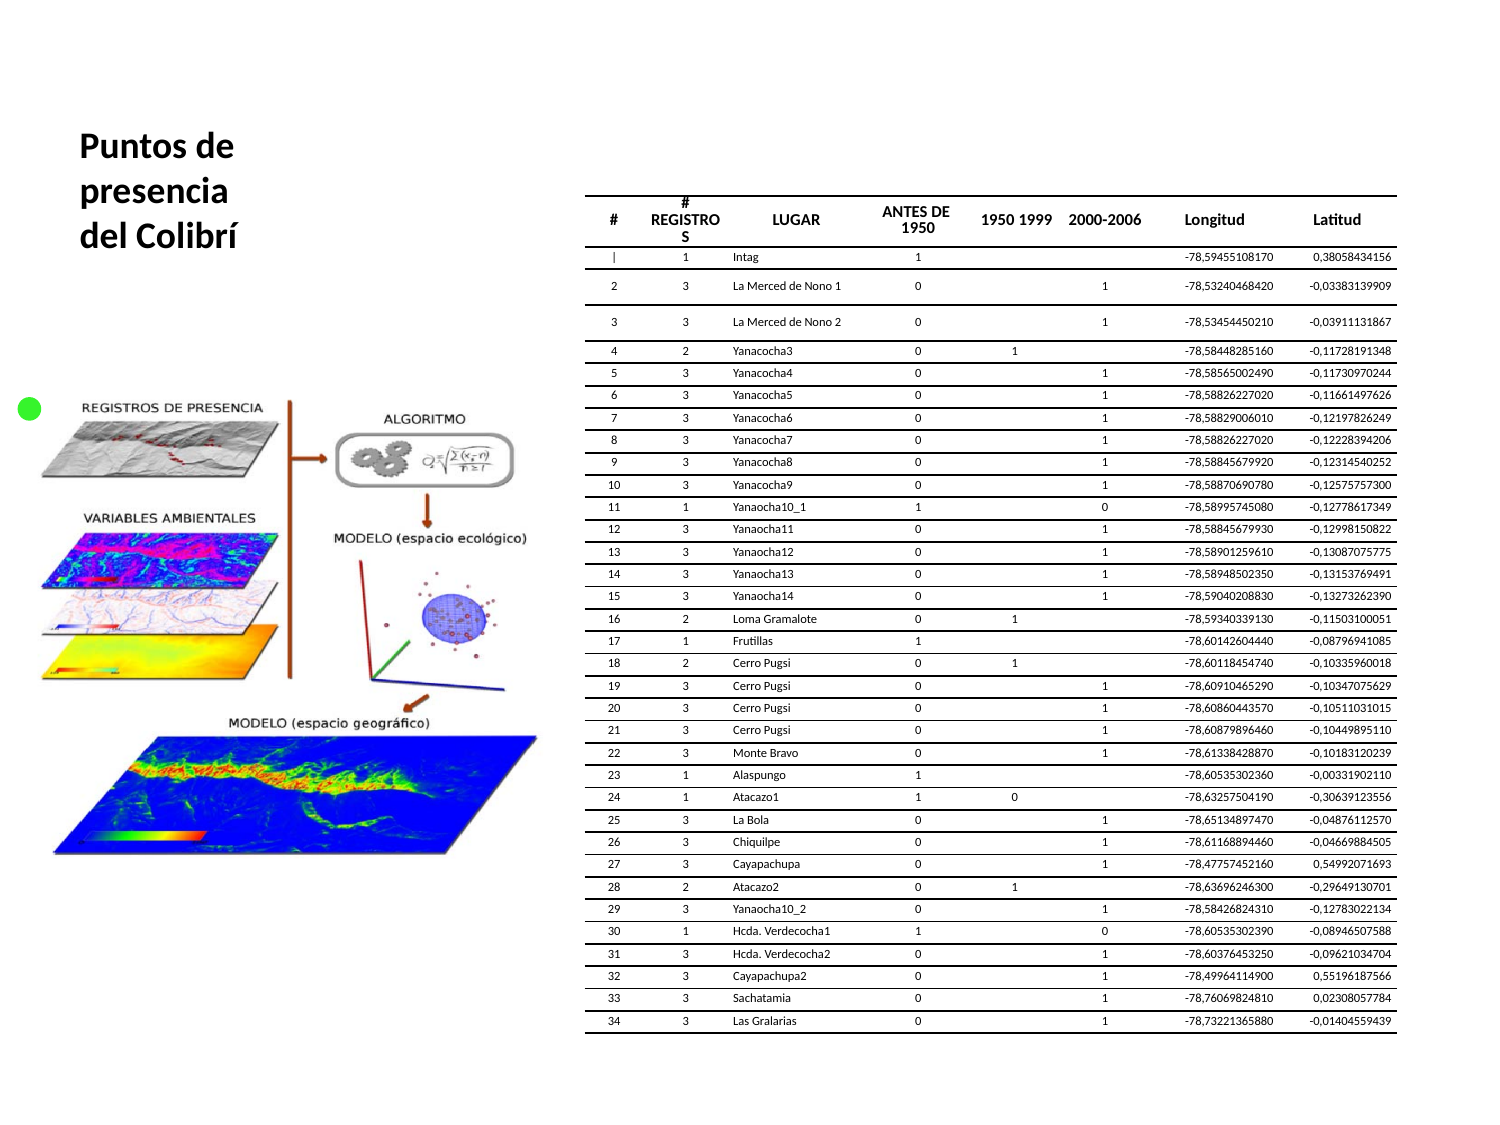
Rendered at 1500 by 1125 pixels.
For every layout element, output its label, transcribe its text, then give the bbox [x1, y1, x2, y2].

table_cell Yanacocha6 [728, 409, 865, 429]
table_cell Monte Bravo [728, 744, 865, 764]
picture [0, 385, 562, 870]
table_cell Loma Gramalote [728, 610, 865, 630]
table_cell 5 [585, 364, 644, 385]
table_cell [971, 632, 1059, 653]
table_cell -78,59040208830 [1152, 587, 1279, 608]
table_cell 0 [865, 409, 971, 429]
table_cell 30 [585, 922, 644, 943]
table_header 2000-2006 [1059, 197, 1152, 246]
table_cell 3 [585, 306, 644, 340]
table_cell -0,11730970244 [1279, 364, 1397, 385]
table_cell -78,58870690780 [1152, 476, 1279, 496]
table_cell -0,10347075629 [1279, 677, 1397, 697]
table_cell 1 [1059, 744, 1152, 764]
table_cell [971, 364, 1059, 385]
table_cell -0,01404559439 [1279, 1012, 1397, 1032]
table_cell 0 [865, 431, 971, 452]
table_cell 9 [585, 454, 644, 474]
table_cell [971, 922, 1059, 943]
table_cell 3 [644, 833, 728, 854]
table_cell 1 [1059, 833, 1152, 854]
table_cell 3 [644, 409, 728, 429]
table_cell 0 [865, 521, 971, 541]
table_cell 0 [1059, 922, 1152, 943]
table_cell 0 [865, 1012, 971, 1032]
table_header # [585, 197, 644, 246]
table_cell -78,63696246300 [1152, 878, 1279, 898]
table_cell 0 [865, 967, 971, 988]
table_cell [1059, 610, 1152, 630]
table_cell 3 [644, 270, 728, 304]
table_cell Cerro Pugsi [728, 721, 865, 742]
table_cell -78,63257504190 [1152, 788, 1279, 809]
table_cell -0,12783022134 [1279, 900, 1397, 921]
table_cell -0,04669884505 [1279, 833, 1397, 854]
table_cell -0,12778617349 [1279, 498, 1397, 519]
table_cell 1 [865, 788, 971, 809]
table_cell La Merced de Nono 1 [728, 270, 865, 304]
table_cell 23 [585, 766, 644, 787]
table_cell [1059, 766, 1152, 787]
table_cell -0,11503100051 [1279, 610, 1397, 630]
table_cell Cerro Pugsi [728, 699, 865, 720]
table_cell 0 [865, 454, 971, 474]
table_cell Yanaocha10_1 [728, 498, 865, 519]
table_cell 2 [644, 654, 728, 675]
table_cell -78,49964114900 [1152, 967, 1279, 988]
table_cell -0,12575757300 [1279, 476, 1397, 496]
table_cell -0,04876112570 [1279, 811, 1397, 831]
table_cell -78,76069824810 [1152, 989, 1279, 1010]
table_cell 0 [865, 945, 971, 965]
table_cell 1 [865, 922, 971, 943]
table_cell 0 [971, 788, 1059, 809]
table_cell 3 [644, 587, 728, 608]
table_cell -78,59340339130 [1152, 610, 1279, 630]
table_cell 1 [1059, 521, 1152, 541]
table_cell 0 [865, 270, 971, 304]
table_cell 33 [585, 989, 644, 1010]
table_cell 0 [865, 610, 971, 630]
table_cell Frutillas [728, 632, 865, 653]
table_cell La Merced de Nono 2 [728, 306, 865, 340]
table_cell Yanaocha11 [728, 521, 865, 541]
table_cell [971, 248, 1059, 268]
table_cell -0,12228394206 [1279, 431, 1397, 452]
table_cell 0 [865, 565, 971, 586]
table_cell 1 [865, 248, 971, 268]
table_cell 1 [644, 248, 728, 268]
table_cell 1 [1059, 409, 1152, 429]
table_cell -0,12197826249 [1279, 409, 1397, 429]
table_cell 1 [865, 766, 971, 787]
table_cell 1 [1059, 677, 1152, 697]
table_cell [971, 811, 1059, 831]
table_cell -0,03383139909 [1279, 270, 1397, 304]
table_cell 3 [644, 387, 728, 407]
table_cell 3 [644, 855, 728, 876]
table_cell [971, 409, 1059, 429]
table_header Latitud [1279, 197, 1397, 246]
table_cell 0 [865, 543, 971, 563]
table_cell -78,53240468420 [1152, 270, 1279, 304]
table_cell 13 [585, 543, 644, 563]
table_cell 0,38058434156 [1279, 248, 1397, 268]
table_cell [971, 989, 1059, 1010]
table_cell 0 [865, 364, 971, 385]
table_cell Yanaocha12 [728, 543, 865, 563]
table_cell 17 [585, 632, 644, 653]
table_cell 3 [644, 306, 728, 340]
table_cell 10 [585, 476, 644, 496]
table_cell 27 [585, 855, 644, 876]
table_cell 11 [585, 498, 644, 519]
table_cell 1 [1059, 306, 1152, 340]
table_cell 21 [585, 721, 644, 742]
table_cell -0,08796941085 [1279, 632, 1397, 653]
table_cell Las Gralarias [728, 1012, 865, 1032]
table_cell 0 [865, 342, 971, 362]
table_cell 3 [644, 364, 728, 385]
table_cell Cayapachupa [728, 855, 865, 876]
table_cell 1 [865, 632, 971, 653]
table_cell -0,10511031015 [1279, 699, 1397, 720]
table_cell La Bola [728, 811, 865, 831]
table_cell [971, 967, 1059, 988]
table_cell 1 [644, 766, 728, 787]
table_cell 1 [971, 610, 1059, 630]
table_cell 0 [865, 878, 971, 898]
table_cell 1 [1059, 543, 1152, 563]
table_cell 1 [971, 654, 1059, 675]
table_cell 1 [1059, 811, 1152, 831]
table_cell Hcda. Verdecocha1 [728, 922, 865, 943]
table_cell -78,47757452160 [1152, 855, 1279, 876]
table_cell 3 [644, 431, 728, 452]
table_cell 0 [865, 721, 971, 742]
table_cell 3 [644, 811, 728, 831]
table_cell 25 [585, 811, 644, 831]
table_cell -0,10183120239 [1279, 744, 1397, 764]
table_cell Sachatamia [728, 989, 865, 1010]
table_cell [971, 431, 1059, 452]
table_cell 8 [585, 431, 644, 452]
table_cell Cerro Pugsi [728, 677, 865, 697]
table_cell 1 [1059, 855, 1152, 876]
table_cell 0 [865, 900, 971, 921]
table_cell [971, 900, 1059, 921]
table_cell [1059, 654, 1152, 675]
table_cell 3 [644, 744, 728, 764]
table_cell -78,65134897470 [1152, 811, 1279, 831]
table_cell Cerro Pugsi [728, 654, 865, 675]
table_cell -0,11728191348 [1279, 342, 1397, 362]
table_cell 3 [644, 945, 728, 965]
table_cell 0 [865, 811, 971, 831]
table_cell 0 [865, 833, 971, 854]
table_cell 34 [585, 1012, 644, 1032]
table_cell -0,08946507588 [1279, 922, 1397, 943]
table_cell [1059, 788, 1152, 809]
table_cell 0 [865, 699, 971, 720]
table_cell 4 [585, 342, 644, 362]
table_cell -78,58826227020 [1152, 431, 1279, 452]
table_cell Intag [728, 248, 865, 268]
table_cell [971, 498, 1059, 519]
table_cell [971, 587, 1059, 608]
table_cell -78,60535302360 [1152, 766, 1279, 787]
table_cell -78,58826227020 [1152, 387, 1279, 407]
table_cell 1 [1059, 587, 1152, 608]
table_cell 3 [644, 721, 728, 742]
table_cell -78,58448285160 [1152, 342, 1279, 362]
table_cell -78,58829006010 [1152, 409, 1279, 429]
table_cell Yanaocha10_2 [728, 900, 865, 921]
table_cell -0,09621034704 [1279, 945, 1397, 965]
table_cell -78,60142604440 [1152, 632, 1279, 653]
table_cell -78,60860443570 [1152, 699, 1279, 720]
table_cell 0 [865, 855, 971, 876]
table_cell 16 [585, 610, 644, 630]
table_cell [1059, 632, 1152, 653]
table_cell 1 [1059, 270, 1152, 304]
table_cell -78,58995745080 [1152, 498, 1279, 519]
table_cell 18 [585, 654, 644, 675]
table_cell -78,61338428870 [1152, 744, 1279, 764]
table_cell 0 [865, 989, 971, 1010]
table_cell -78,58845679930 [1152, 521, 1279, 541]
table_cell -78,60910465290 [1152, 677, 1279, 697]
table_cell [971, 766, 1059, 787]
table_cell 2 [644, 342, 728, 362]
table_cell -78,60376453250 [1152, 945, 1279, 965]
table_cell 0,02308057784 [1279, 989, 1397, 1010]
table_cell -0,03911131867 [1279, 306, 1397, 340]
table_cell 1 [1059, 454, 1152, 474]
table_cell 1 [1059, 565, 1152, 586]
table_cell 1 [971, 342, 1059, 362]
table_cell -78,73221365880 [1152, 1012, 1279, 1032]
table_cell [971, 521, 1059, 541]
table_cell [971, 833, 1059, 854]
table_cell 1 [1059, 900, 1152, 921]
table_cell 28 [585, 878, 644, 898]
table_cell 1 [644, 498, 728, 519]
table_cell -0,13153769491 [1279, 565, 1397, 586]
table_cell [971, 306, 1059, 340]
table_cell -78,59455108170 [1152, 248, 1279, 268]
table_cell [1059, 342, 1152, 362]
table_cell 20 [585, 699, 644, 720]
table_cell [971, 855, 1059, 876]
table_cell -78,53454450210 [1152, 306, 1279, 340]
table_cell 2 [644, 878, 728, 898]
table_cell [1059, 248, 1152, 268]
table_cell Alaspungo [728, 766, 865, 787]
table_cell 1 [1059, 476, 1152, 496]
table_cell 0 [865, 587, 971, 608]
table_cell Chiquilpe [728, 833, 865, 854]
table_cell 0 [865, 677, 971, 697]
table_cell Yanaocha14 [728, 587, 865, 608]
table_cell 22 [585, 744, 644, 764]
table_cell [971, 565, 1059, 586]
table_cell 6 [585, 387, 644, 407]
table_cell -0,12314540252 [1279, 454, 1397, 474]
table_cell 3 [644, 699, 728, 720]
table_cell Atacazo1 [728, 788, 865, 809]
table_cell 0 [865, 654, 971, 675]
table_cell Yanaocha13 [728, 565, 865, 586]
table_cell [971, 677, 1059, 697]
table_cell -78,60879896460 [1152, 721, 1279, 742]
table_cell 1 [1059, 967, 1152, 988]
table_cell [971, 945, 1059, 965]
table_cell -78,58901259610 [1152, 543, 1279, 563]
table_cell 0,54992071693 [1279, 855, 1397, 876]
table_cell [971, 721, 1059, 742]
table_cell -78,58426824310 [1152, 900, 1279, 921]
table_header ANTES DE 1950 [865, 197, 971, 246]
table_header 1950 1999 [971, 197, 1059, 246]
table_cell 7 [585, 409, 644, 429]
table_cell 0 [865, 476, 971, 496]
table_cell 14 [585, 565, 644, 586]
table_cell 0,55196187566 [1279, 967, 1397, 988]
table_header Longitud [1152, 197, 1279, 246]
table_cell 1 [1059, 945, 1152, 965]
table_cell 31 [585, 945, 644, 965]
table_cell -0,13273262390 [1279, 587, 1397, 608]
table_cell [971, 744, 1059, 764]
table_cell 2 [585, 270, 644, 304]
table_cell [971, 454, 1059, 474]
table_cell Yanacocha9 [728, 476, 865, 496]
table_cell 1 [1059, 1012, 1152, 1032]
table_cell 3 [644, 1012, 728, 1032]
table_cell [971, 1012, 1059, 1032]
table_cell 0 [865, 387, 971, 407]
text_box Puntos de presencia del Colibrí [64, 113, 278, 264]
table_cell -78,58845679920 [1152, 454, 1279, 474]
table_cell 12 [585, 521, 644, 541]
table_cell [971, 270, 1059, 304]
table_cell 1 [644, 632, 728, 653]
table_cell -0,13087075775 [1279, 543, 1397, 563]
table_cell Yanacocha4 [728, 364, 865, 385]
table_cell 1 [1059, 989, 1152, 1010]
table_cell 3 [644, 900, 728, 921]
table_cell | [585, 248, 644, 268]
table_cell 1 [971, 878, 1059, 898]
table_cell -0,30639123556 [1279, 788, 1397, 809]
table_cell -78,58565002490 [1152, 364, 1279, 385]
table_cell 2 [644, 610, 728, 630]
table_cell 1 [1059, 387, 1152, 407]
table_cell Cayapachupa2 [728, 967, 865, 988]
table_cell 24 [585, 788, 644, 809]
table_cell 3 [644, 521, 728, 541]
table_cell 1 [1059, 431, 1152, 452]
table_cell -0,29649130701 [1279, 878, 1397, 898]
table_header LUGAR [728, 197, 865, 246]
table_cell 0 [865, 306, 971, 340]
table_cell [971, 387, 1059, 407]
table_cell 3 [644, 967, 728, 988]
table_cell 1 [1059, 721, 1152, 742]
table_cell 3 [644, 543, 728, 563]
table_cell 26 [585, 833, 644, 854]
table_cell -0,12998150822 [1279, 521, 1397, 541]
table_header # REGISTROS [644, 197, 728, 246]
table_cell -0,10449895110 [1279, 721, 1397, 742]
table_cell 1 [644, 922, 728, 943]
table_cell [971, 543, 1059, 563]
table_cell [971, 699, 1059, 720]
table_cell Hcda. Verdecocha2 [728, 945, 865, 965]
table_cell [1059, 878, 1152, 898]
table_cell 0 [1059, 498, 1152, 519]
table_cell Yanacocha3 [728, 342, 865, 362]
table_cell Yanacocha8 [728, 454, 865, 474]
table_cell 3 [644, 989, 728, 1010]
table_cell Yanacocha7 [728, 431, 865, 452]
table_cell 1 [1059, 364, 1152, 385]
table_cell 3 [644, 476, 728, 496]
table_cell Yanacocha5 [728, 387, 865, 407]
table_cell [971, 476, 1059, 496]
table_cell 3 [644, 677, 728, 697]
table_cell 29 [585, 900, 644, 921]
table_cell 15 [585, 587, 644, 608]
table_cell -0,10335960018 [1279, 654, 1397, 675]
table_cell 3 [644, 454, 728, 474]
table_cell 1 [644, 788, 728, 809]
table_cell Atacazo2 [728, 878, 865, 898]
table_cell 1 [865, 498, 971, 519]
table_cell 0 [865, 744, 971, 764]
table_cell -78,61168894460 [1152, 833, 1279, 854]
table_cell 32 [585, 967, 644, 988]
table_cell 19 [585, 677, 644, 697]
table_cell -78,58948502350 [1152, 565, 1279, 586]
table_cell -0,00331902110 [1279, 766, 1397, 787]
table_cell 3 [644, 565, 728, 586]
table_cell 1 [1059, 699, 1152, 720]
table_cell -78,60535302390 [1152, 922, 1279, 943]
table_cell -0,11661497626 [1279, 387, 1397, 407]
table_cell -78,60118454740 [1152, 654, 1279, 675]
